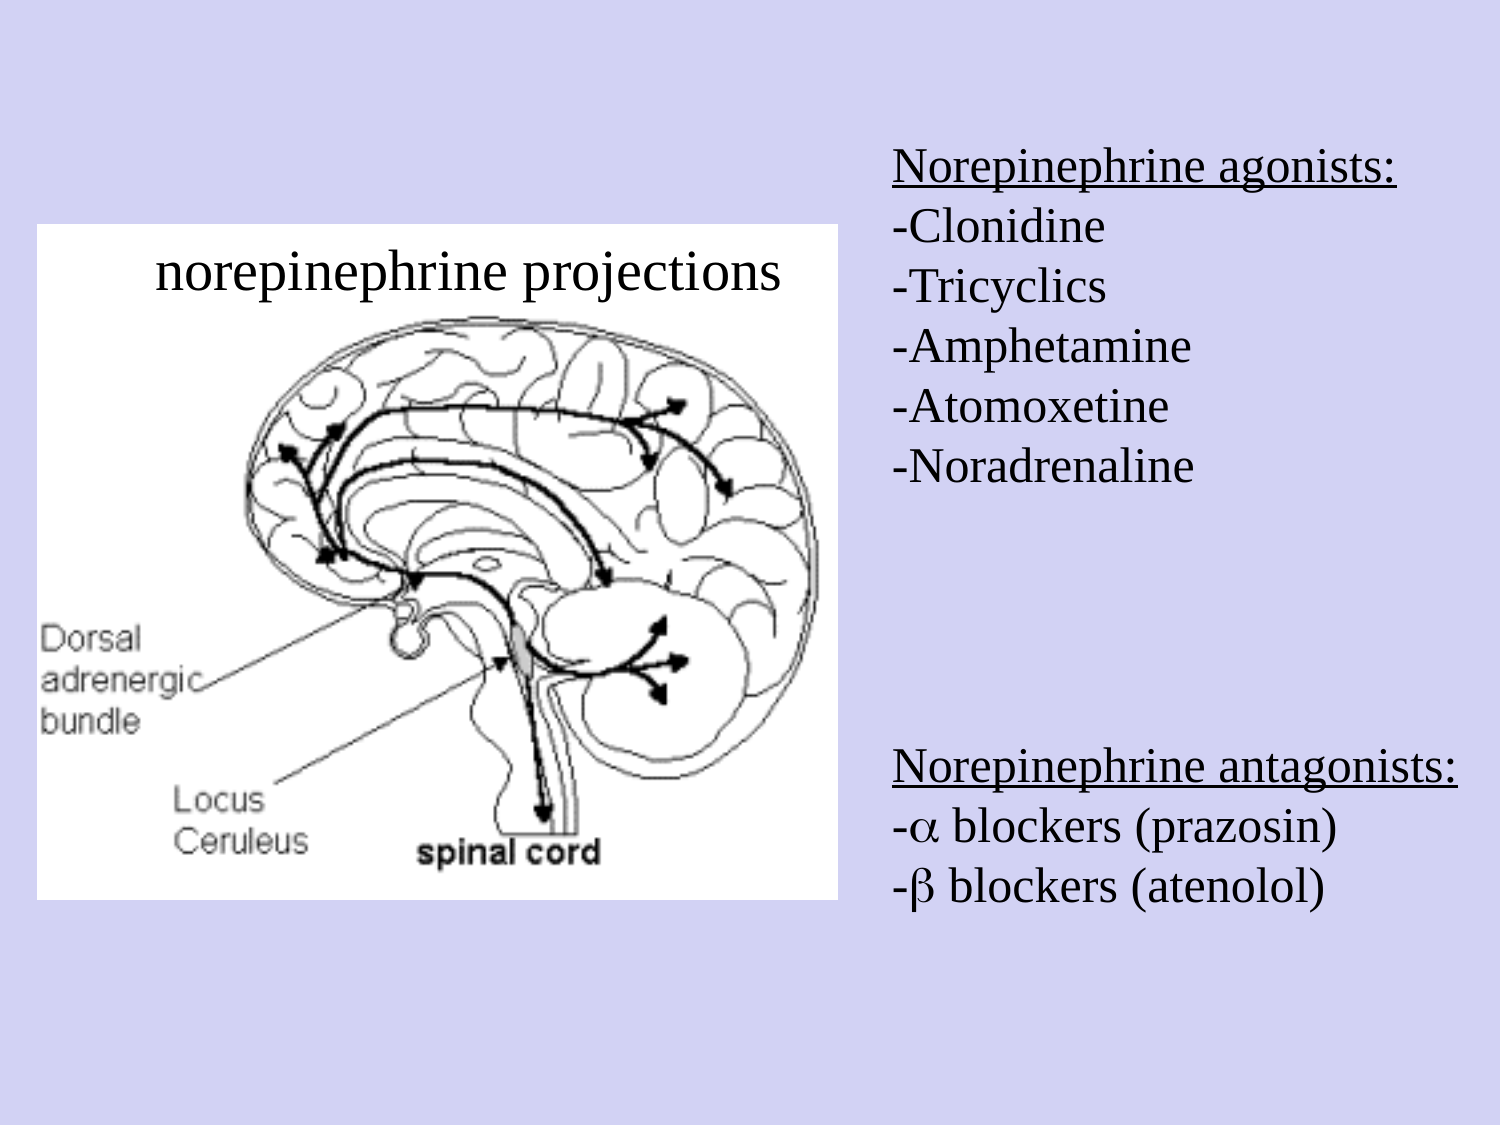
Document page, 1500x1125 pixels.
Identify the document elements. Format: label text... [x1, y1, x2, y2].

picture [37, 224, 838, 901]
text_box Norepinephrine agonists: -Clonidine -Tricyclics -Amphetamine -Atomoxetine -Noradrenaline Norepinephrine antagonists: -a blockers (prazosin) -b blockers (atenolol) [877, 124, 1474, 1100]
